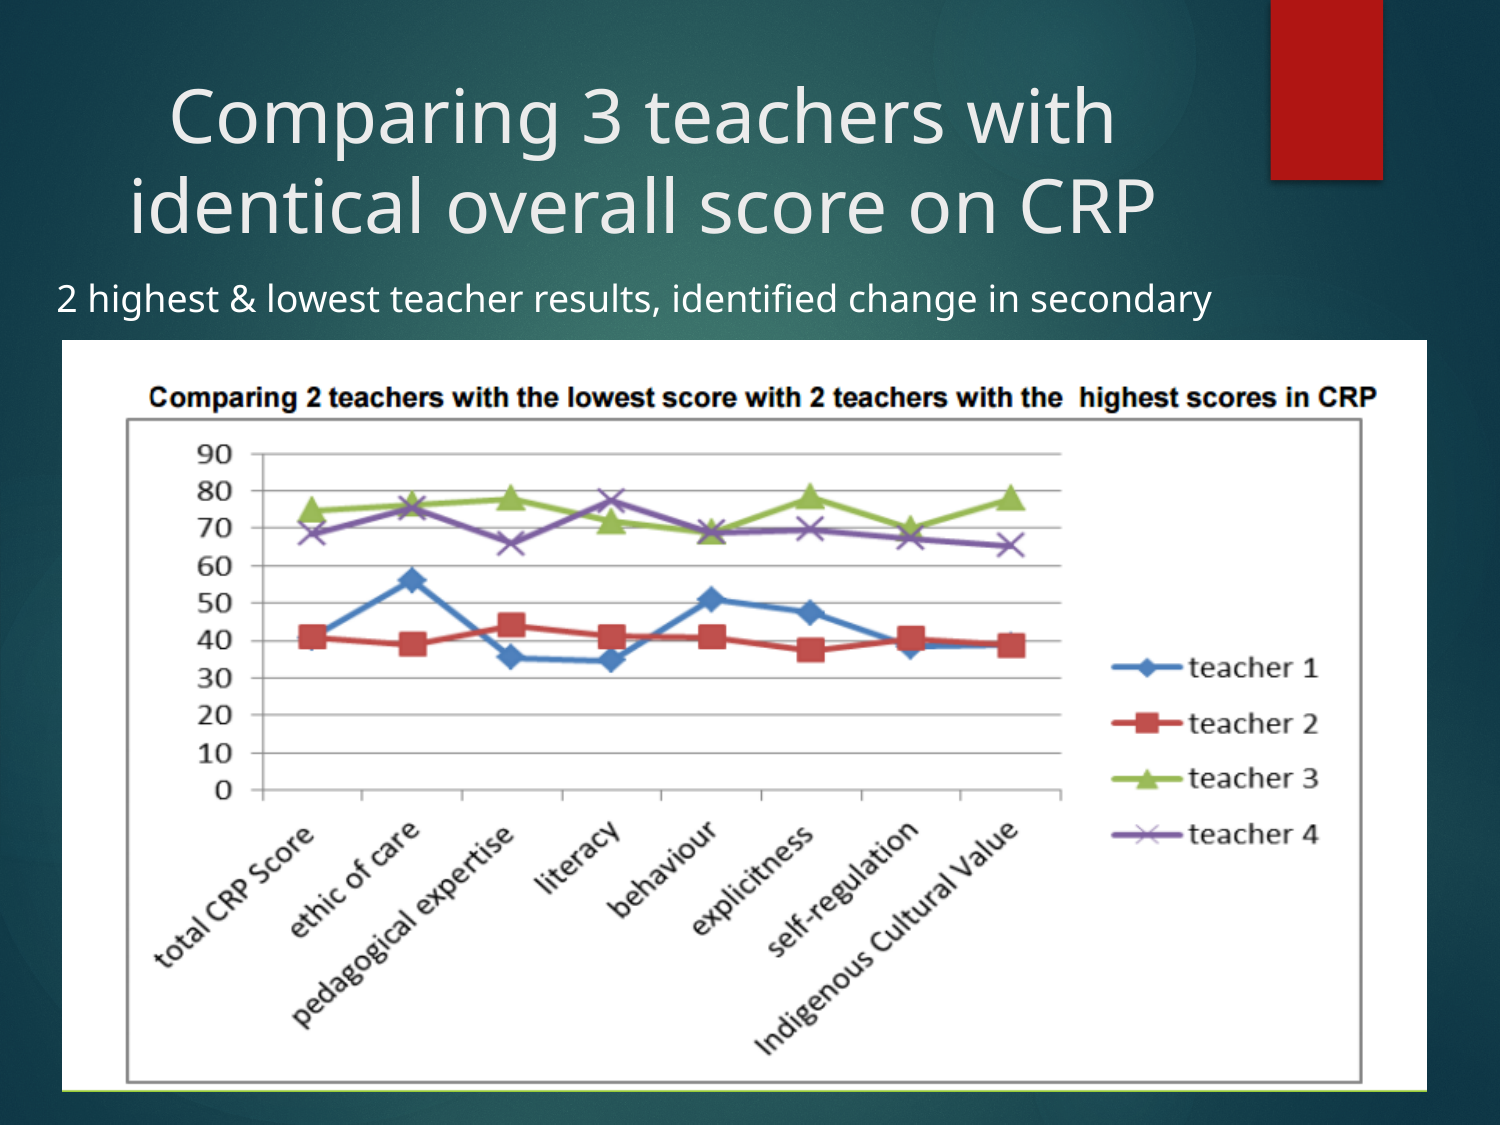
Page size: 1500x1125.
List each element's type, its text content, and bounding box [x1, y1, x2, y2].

picture [61, 339, 1427, 1092]
list 2 highest & lowest teacher results, identified change in secondary [41, 267, 1459, 1094]
title Comparing 3 teachers with identical overall score on CRP [64, 60, 1223, 267]
